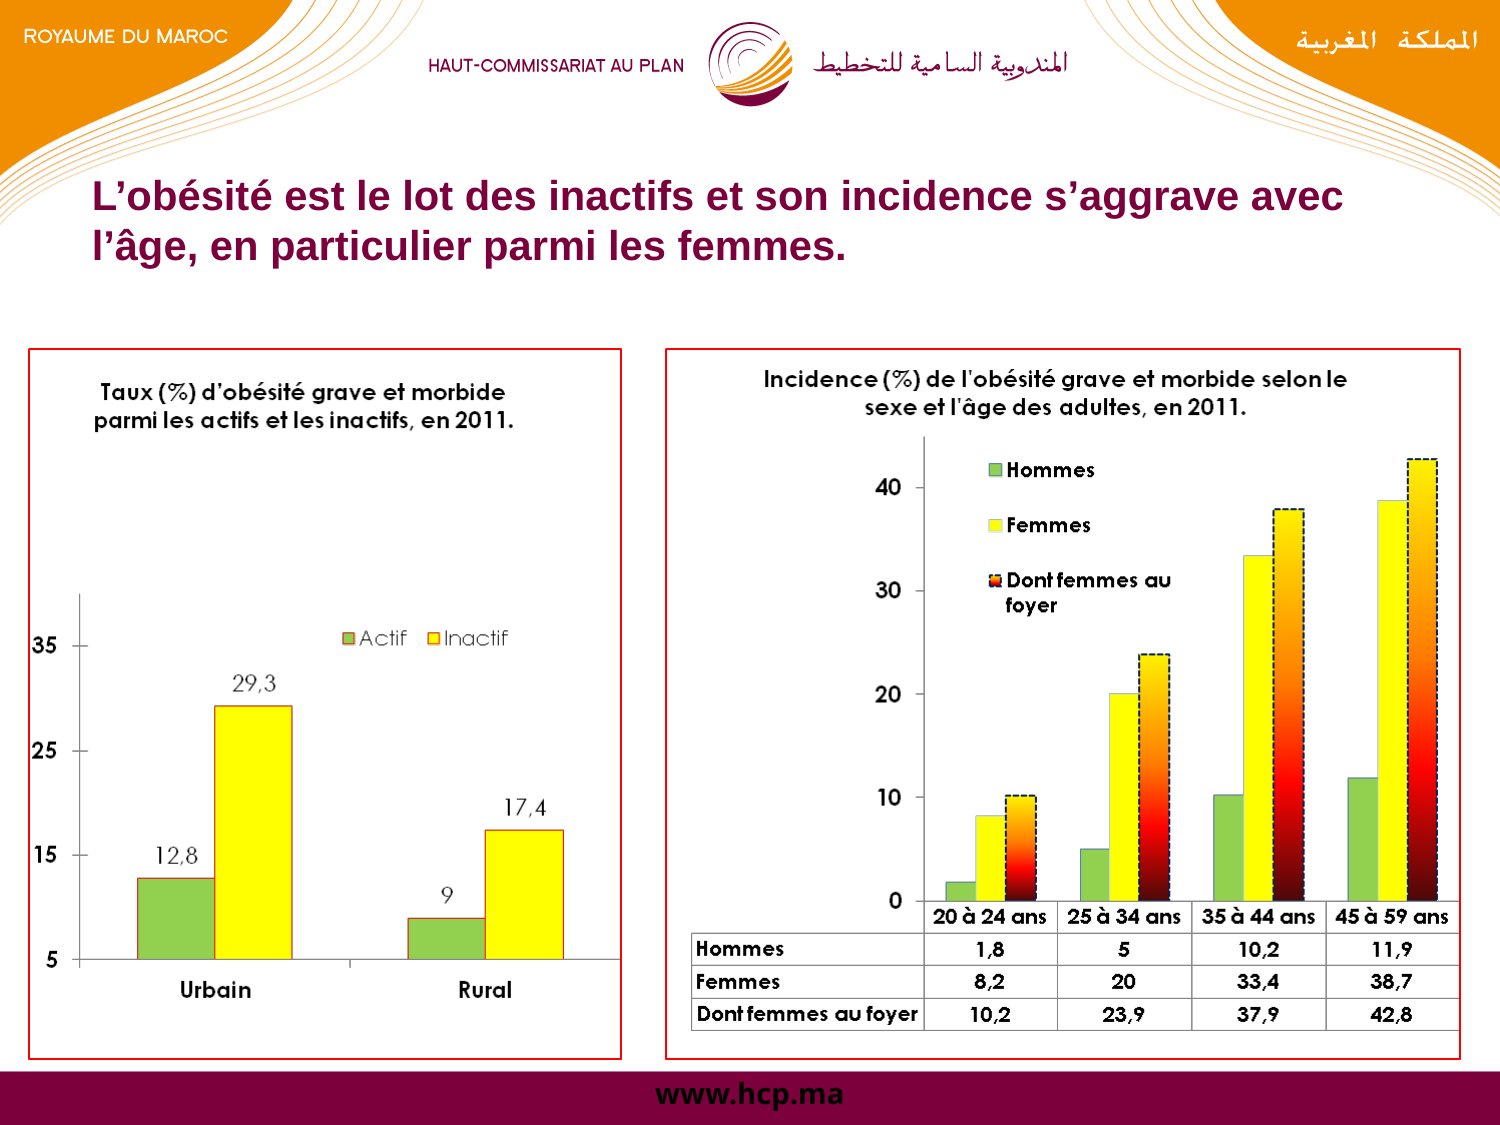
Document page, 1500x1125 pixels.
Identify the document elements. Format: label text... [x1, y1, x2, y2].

title L’obésité est le lot des inactifs et son incidence s’aggrave avec l’âge, en particulier parmi les femmes. [76, 125, 1448, 314]
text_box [20, 341, 629, 1068]
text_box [658, 341, 1468, 1068]
picture [0, 0, 1500, 1125]
